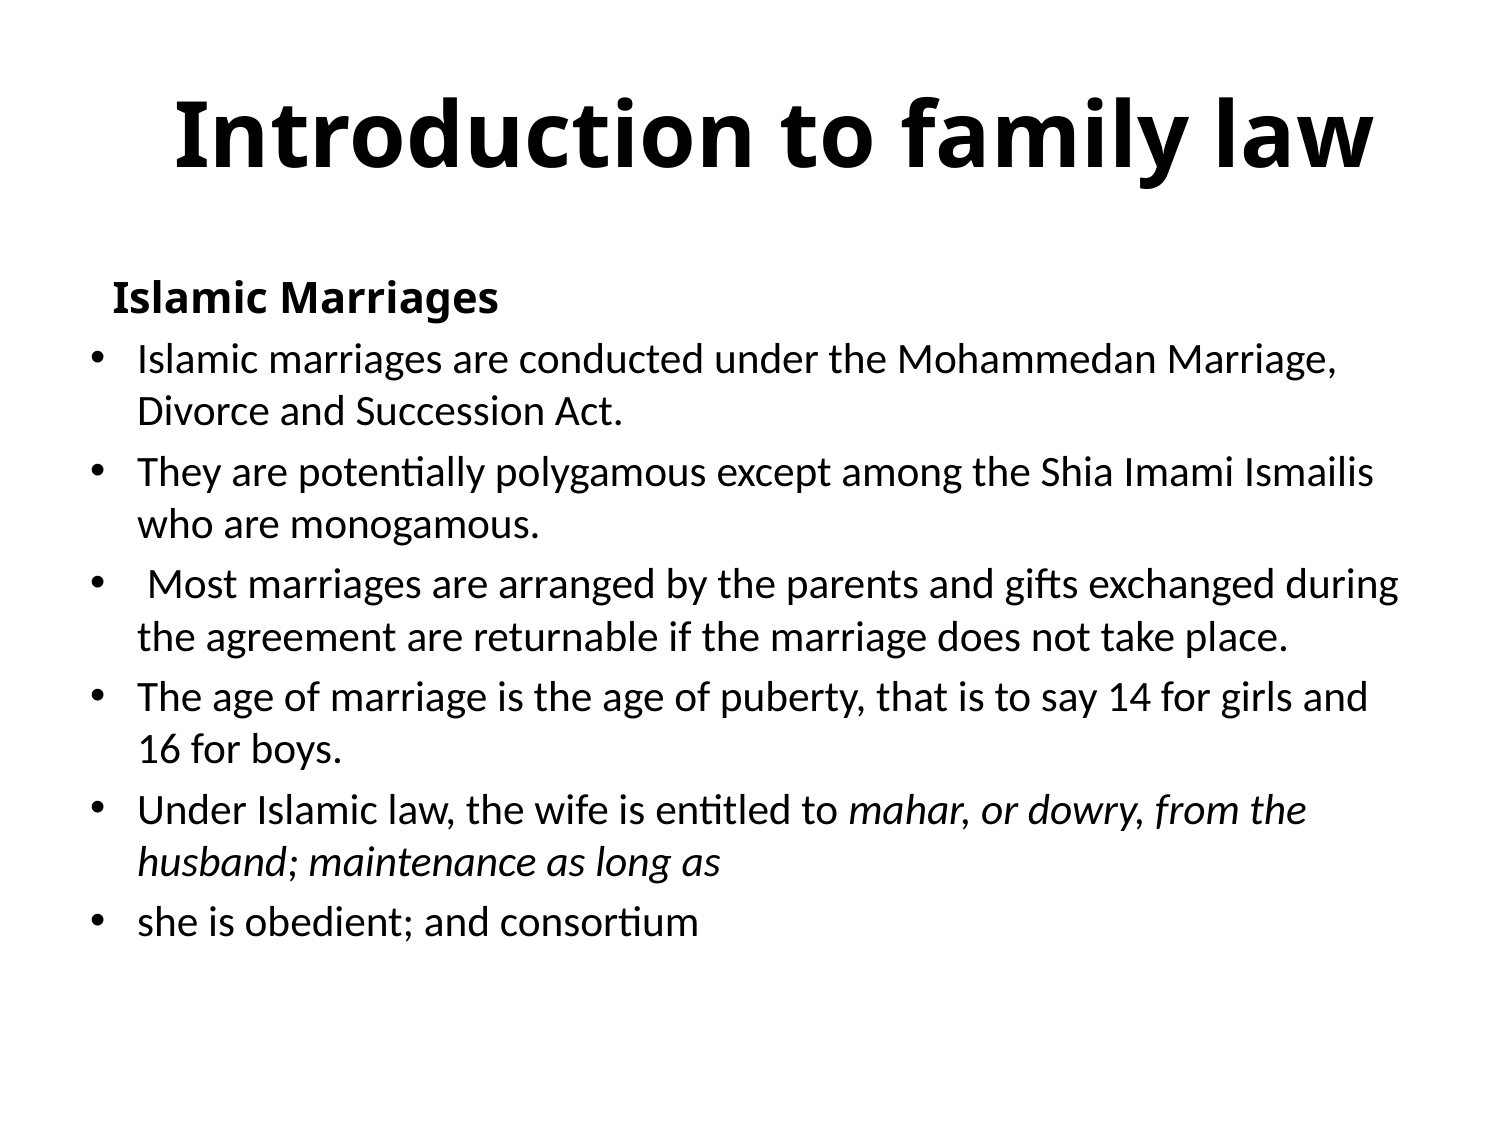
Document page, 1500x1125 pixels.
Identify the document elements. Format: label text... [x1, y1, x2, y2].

title Introduction to family law [99, 37, 1450, 225]
list Islamic Marriages Islamic marriages are conducted under the Mohammedan Marriage, Divorce and Succession Act. They are potentially polygamous except among the Shia Imami Ismailis who are monogamous. Most marriages are arranged by the parents and gifts exchanged during the agreement are returnable if the marriage does not take place. The age of marriage is the age of puberty, that is to say 14 for girls and 16 for boys. Under Islamic law, the wife is entitled to mahar, or dowry, from the husband; maintenance as long as she is obedient; and consortium [75, 262, 1425, 1005]
